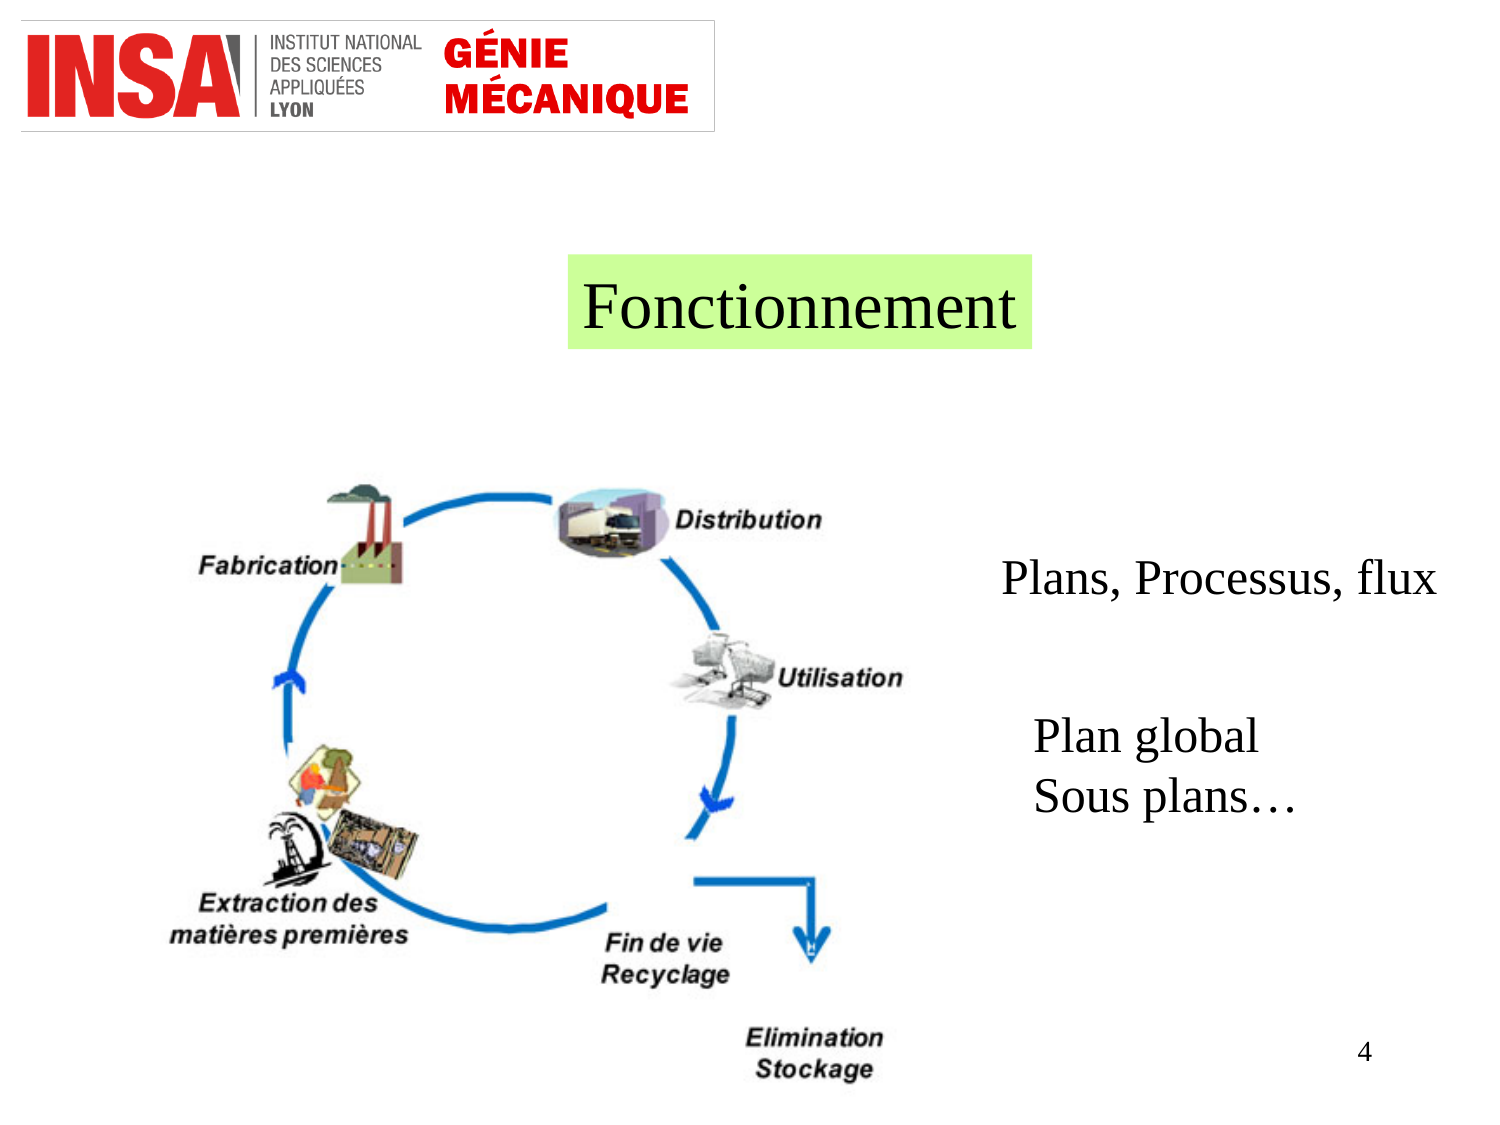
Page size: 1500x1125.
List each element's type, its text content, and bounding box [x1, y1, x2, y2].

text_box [147, 431, 1453, 1100]
text_box Fonctionnement [567, 254, 1033, 350]
picture [21, 11, 715, 150]
